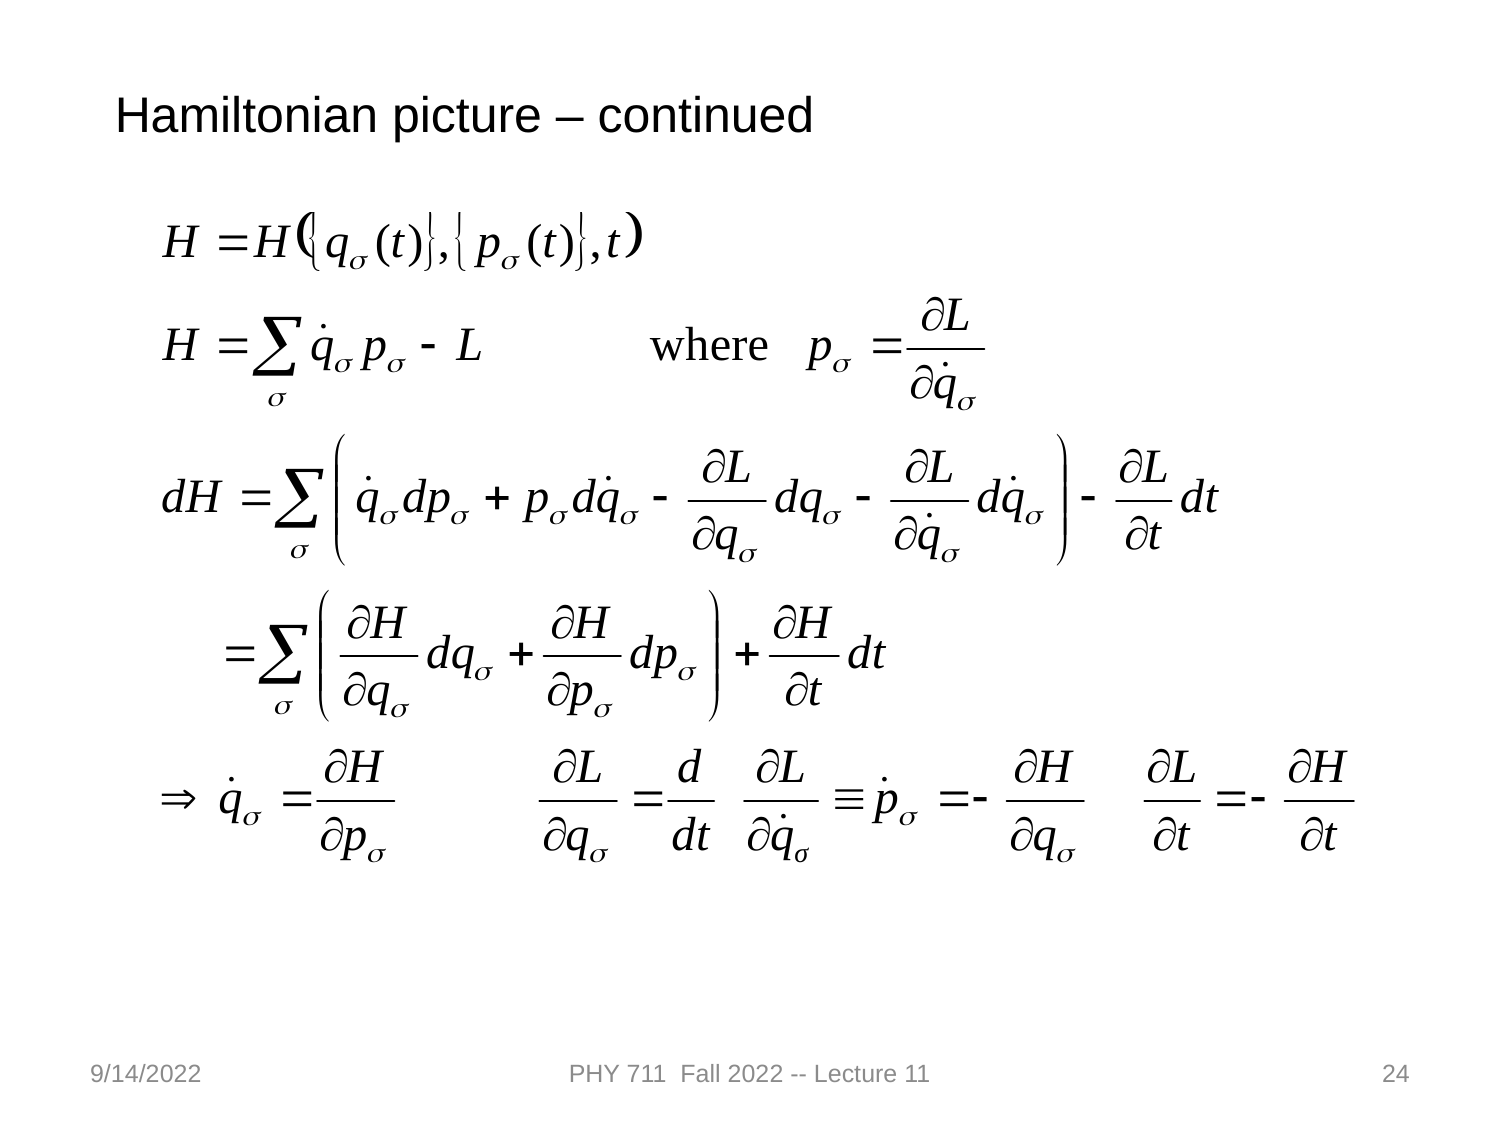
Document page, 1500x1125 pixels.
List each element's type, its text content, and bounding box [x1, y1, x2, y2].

slide_number 24 [1074, 1042, 1425, 1103]
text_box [153, 212, 1363, 873]
text_box Hamiltonian picture – continued [99, 74, 1275, 150]
footer PHY 711 Fall 2022 -- Lecture 11 [512, 1042, 988, 1103]
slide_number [75, 1042, 425, 1103]
